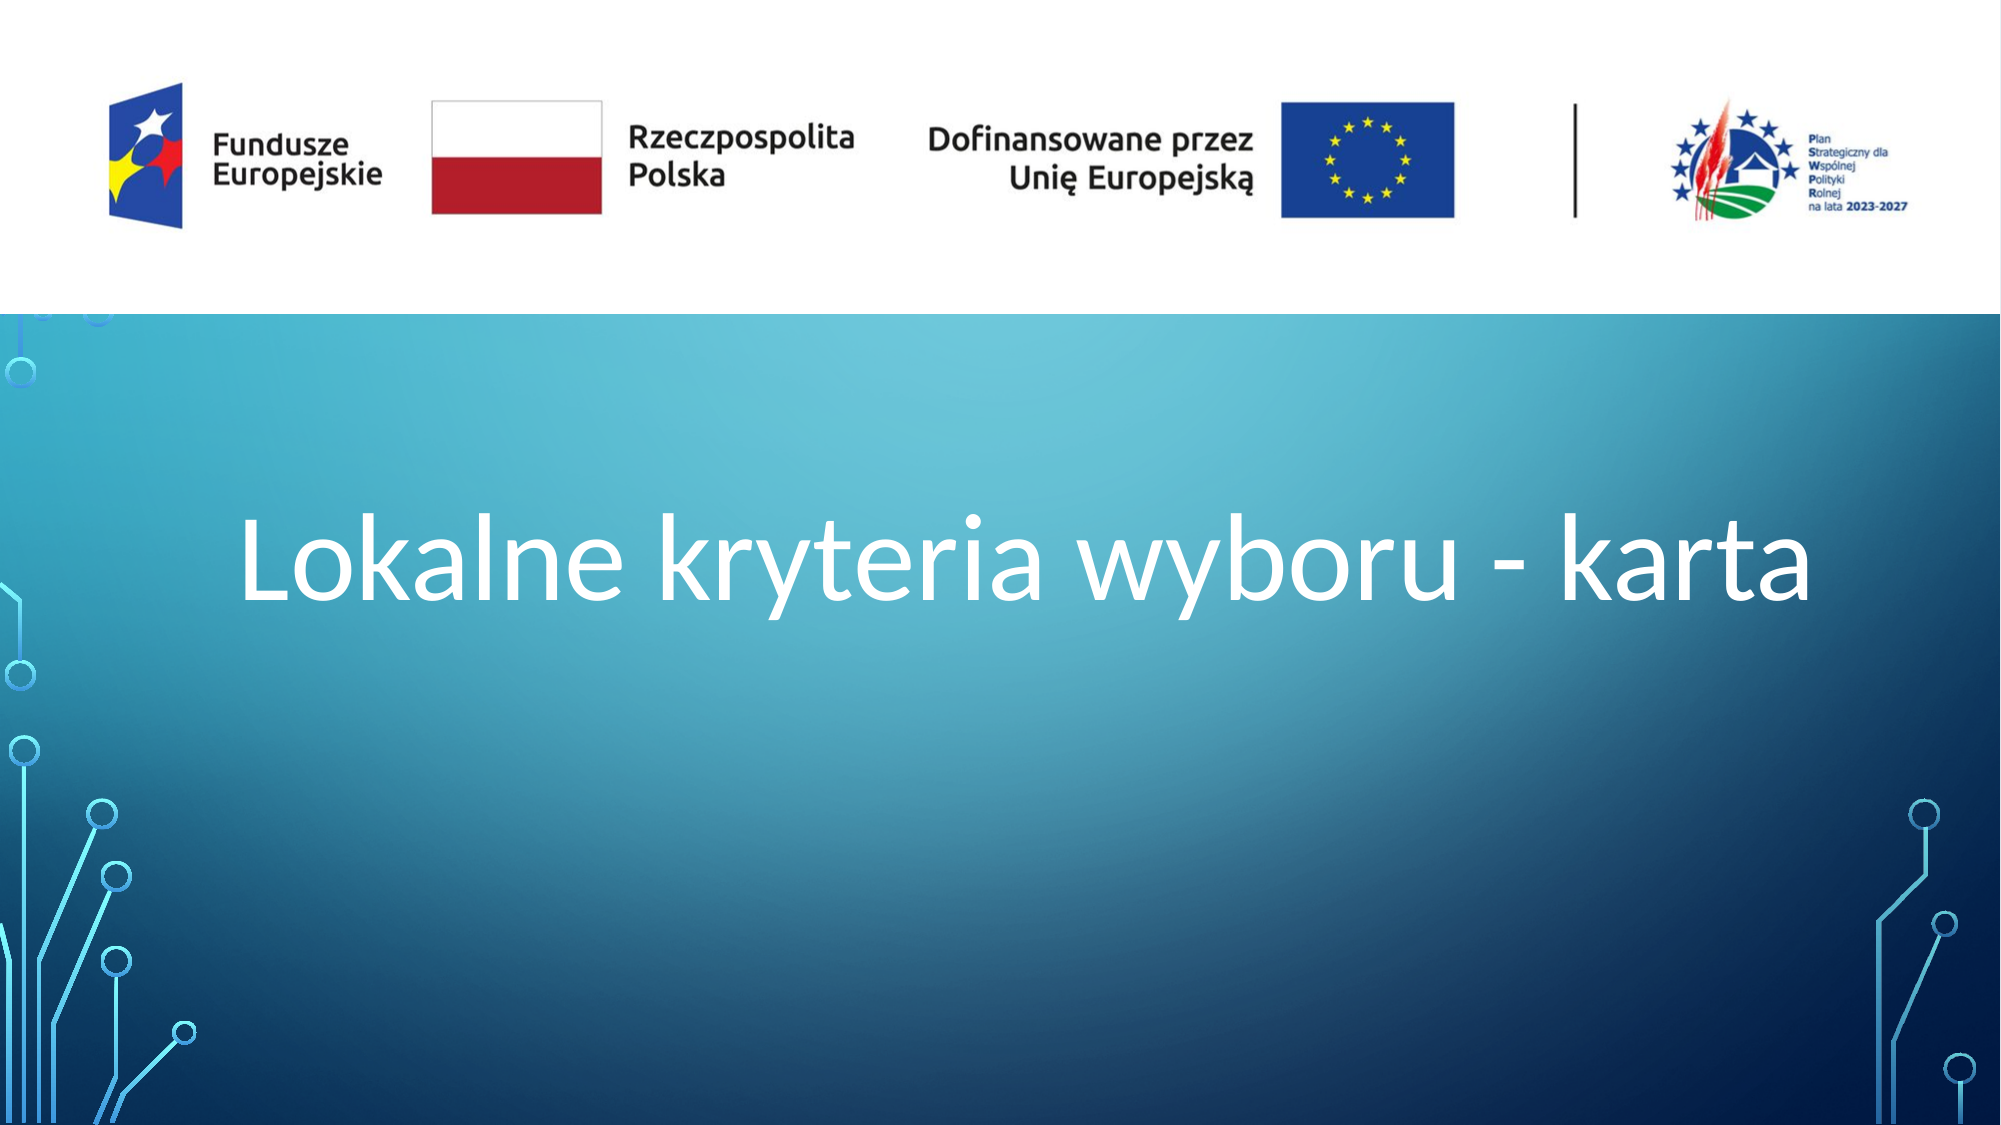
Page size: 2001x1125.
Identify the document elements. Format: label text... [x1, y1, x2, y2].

picture [0, 0, 2000, 315]
title [176, 634, 1806, 969]
text_box Lokalne kryteria wyboru - karta [157, 468, 1898, 634]
title [176, 315, 1806, 468]
